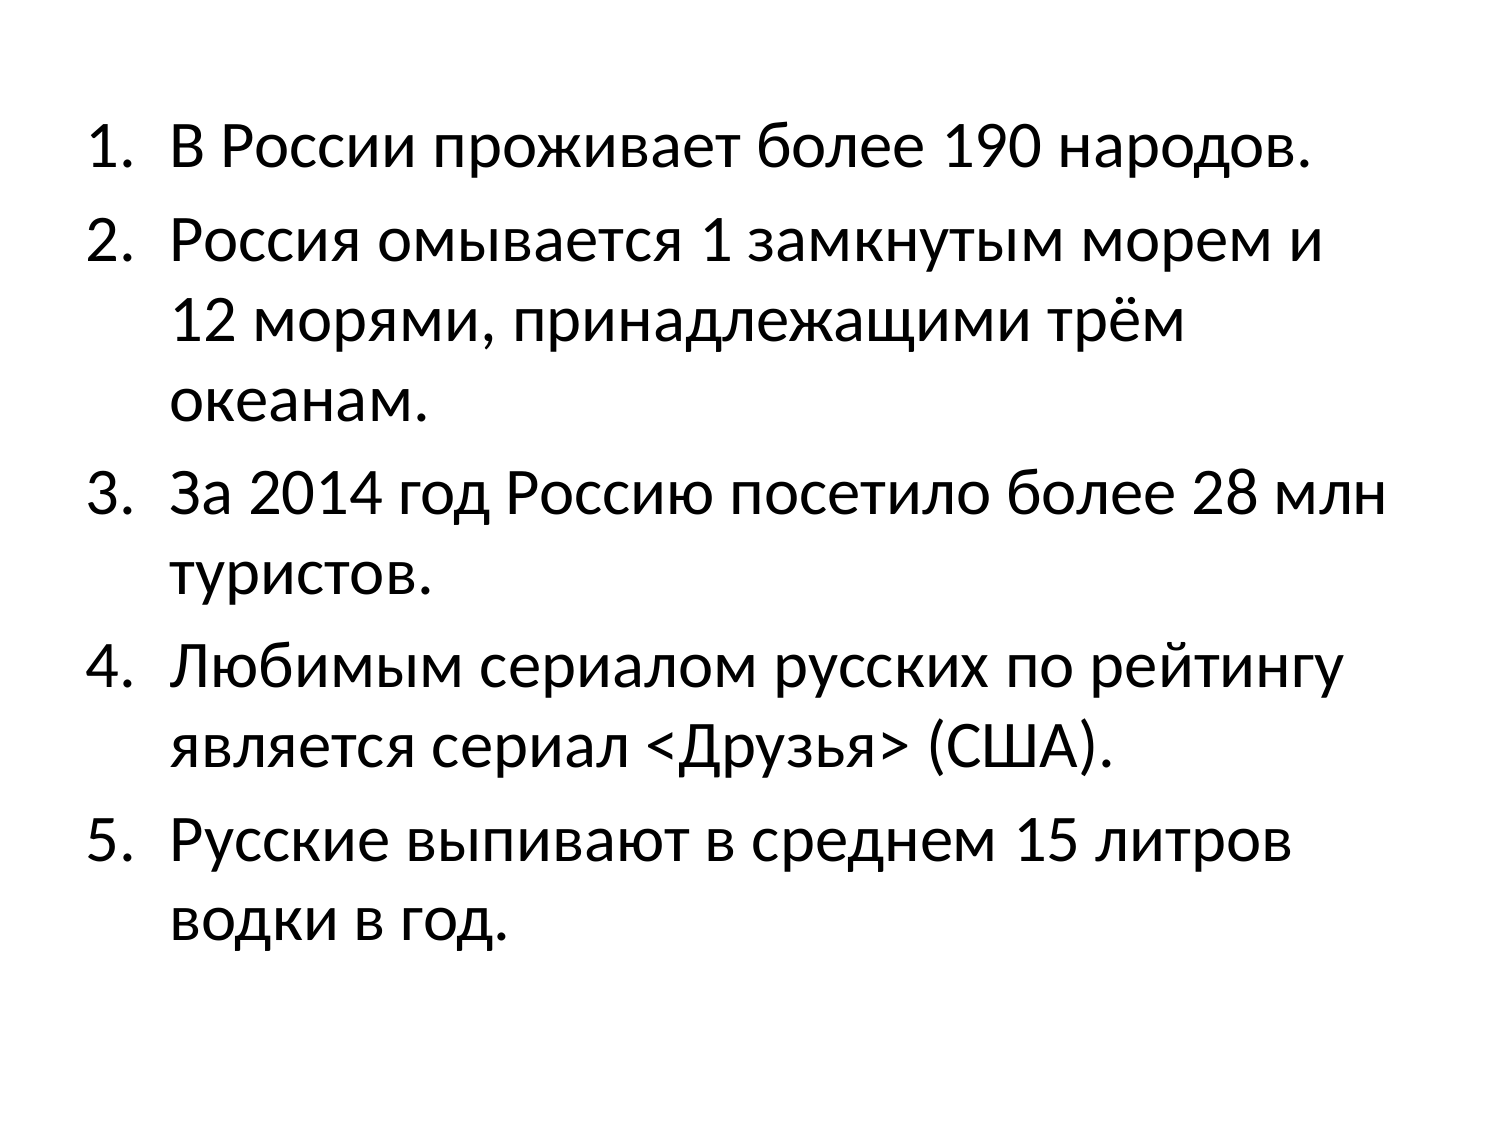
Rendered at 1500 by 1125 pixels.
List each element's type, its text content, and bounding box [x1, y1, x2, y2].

list В России проживает более 190 народов. Россия омывается 1 замкнутым морем и 12 морями, принадлежащими трём океанам. За 2014 год Россию посетило более 28 млн туристов. Любимым сериалом русских по рейтингу является сериал <Друзья> (США). Русские выпивают в среднем 15 литров водки в год. [70, 93, 1421, 1012]
